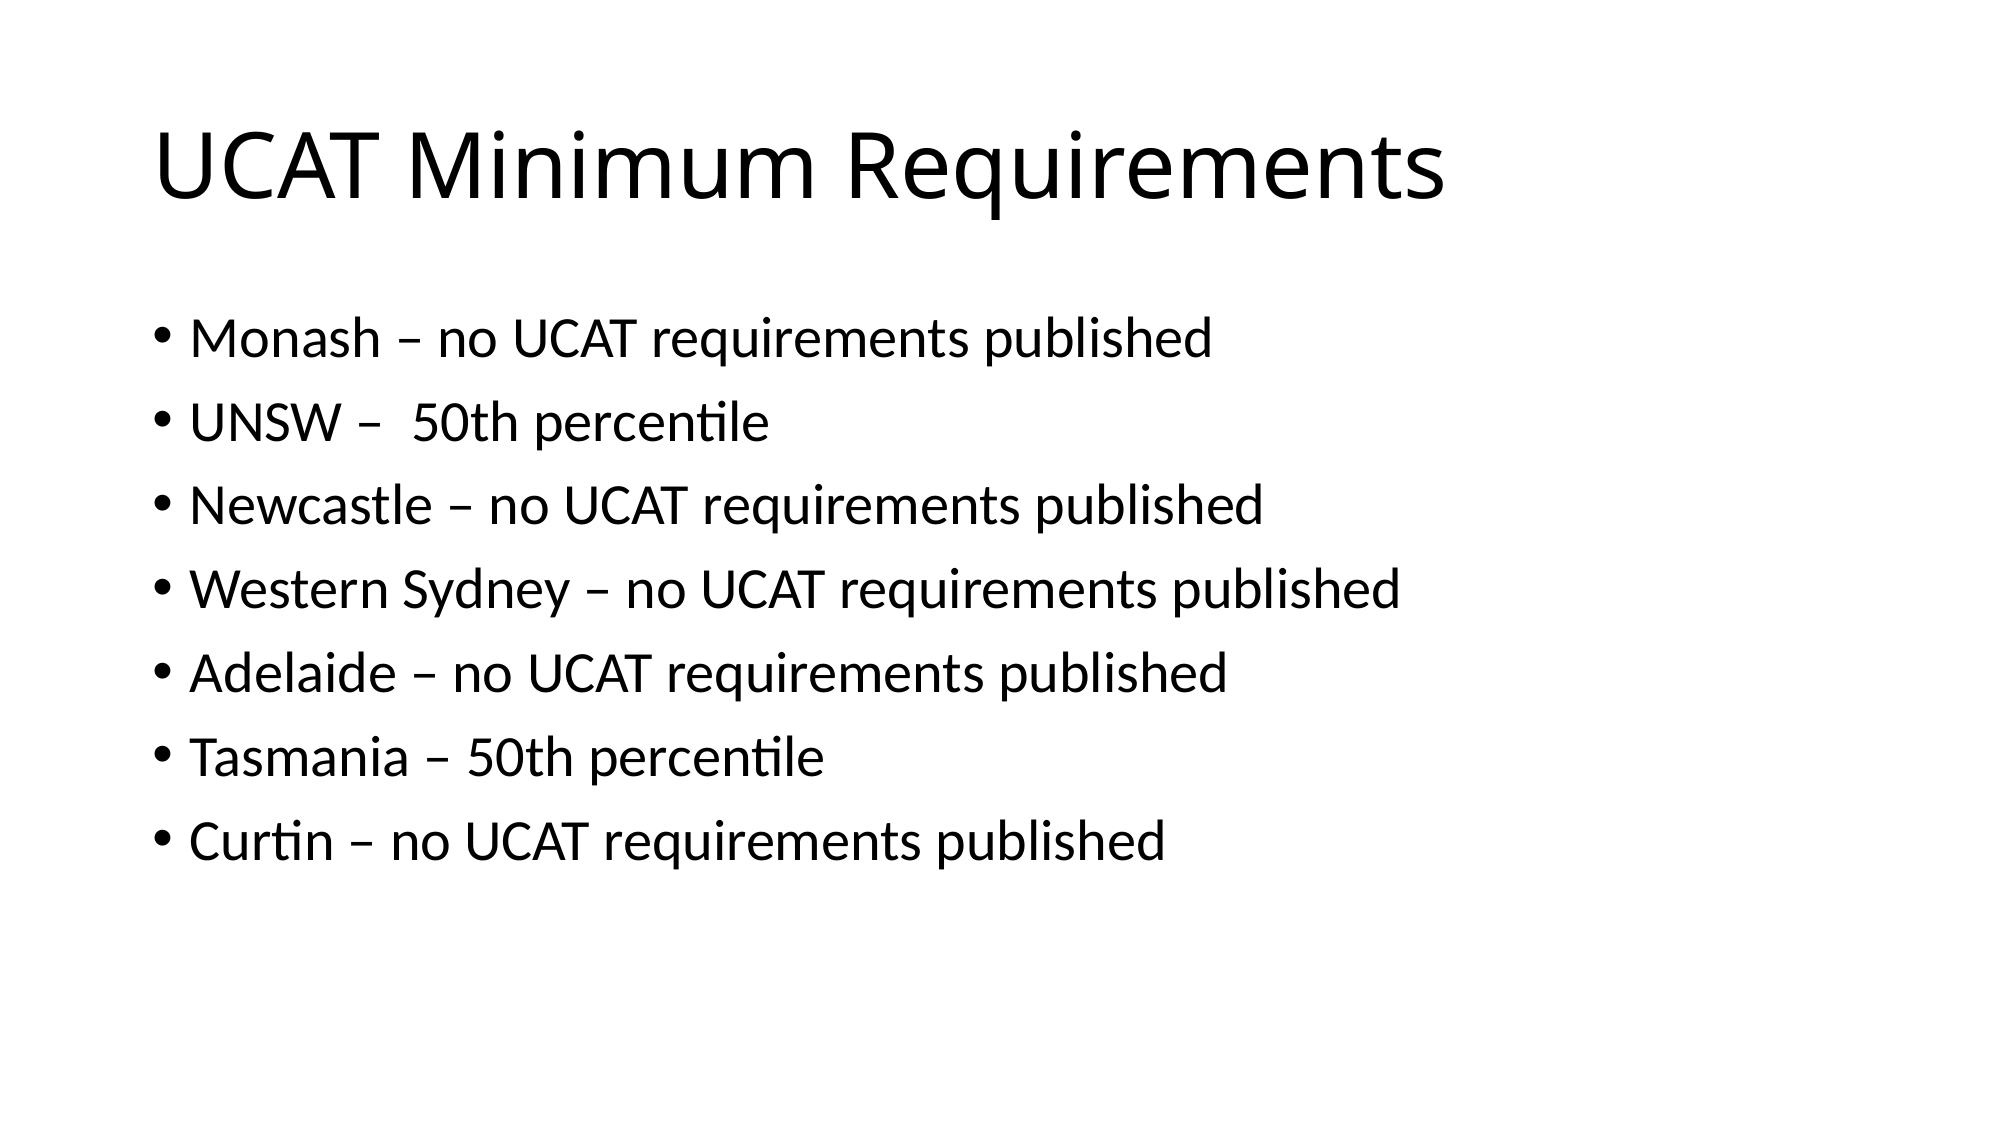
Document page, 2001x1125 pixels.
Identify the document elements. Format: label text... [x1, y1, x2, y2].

title UCAT Minimum Requirements [137, 59, 1863, 278]
list Monash – no UCAT requirements published UNSW – 50th percentile Newcastle – no UCAT requirements published Western Sydney – no UCAT requirements published Adelaide – no UCAT requirements published Tasmania – 50th percentile Curtin – no UCAT requirements published [137, 299, 1863, 1014]
